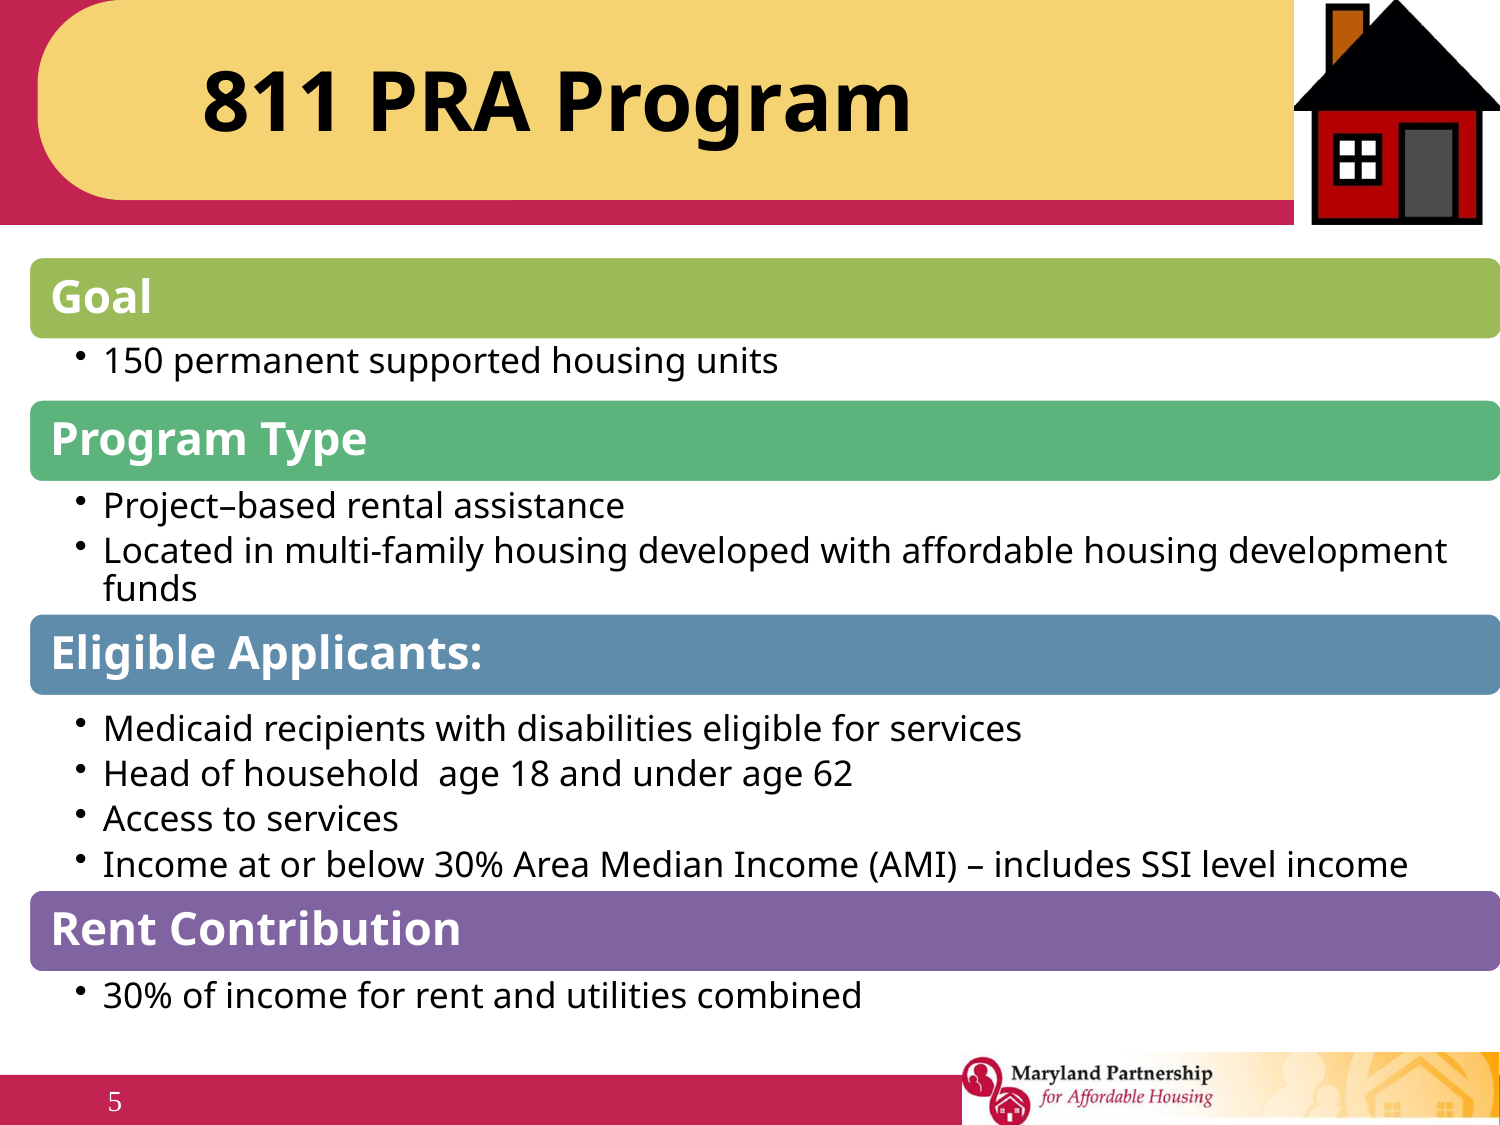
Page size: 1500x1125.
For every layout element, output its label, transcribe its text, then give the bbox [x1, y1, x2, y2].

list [27, 224, 1500, 1063]
slide_number 5 [0, 1074, 138, 1125]
title 811 PRA Program [187, 12, 1388, 201]
picture [1294, 0, 1500, 224]
picture [962, 1063, 1500, 1125]
